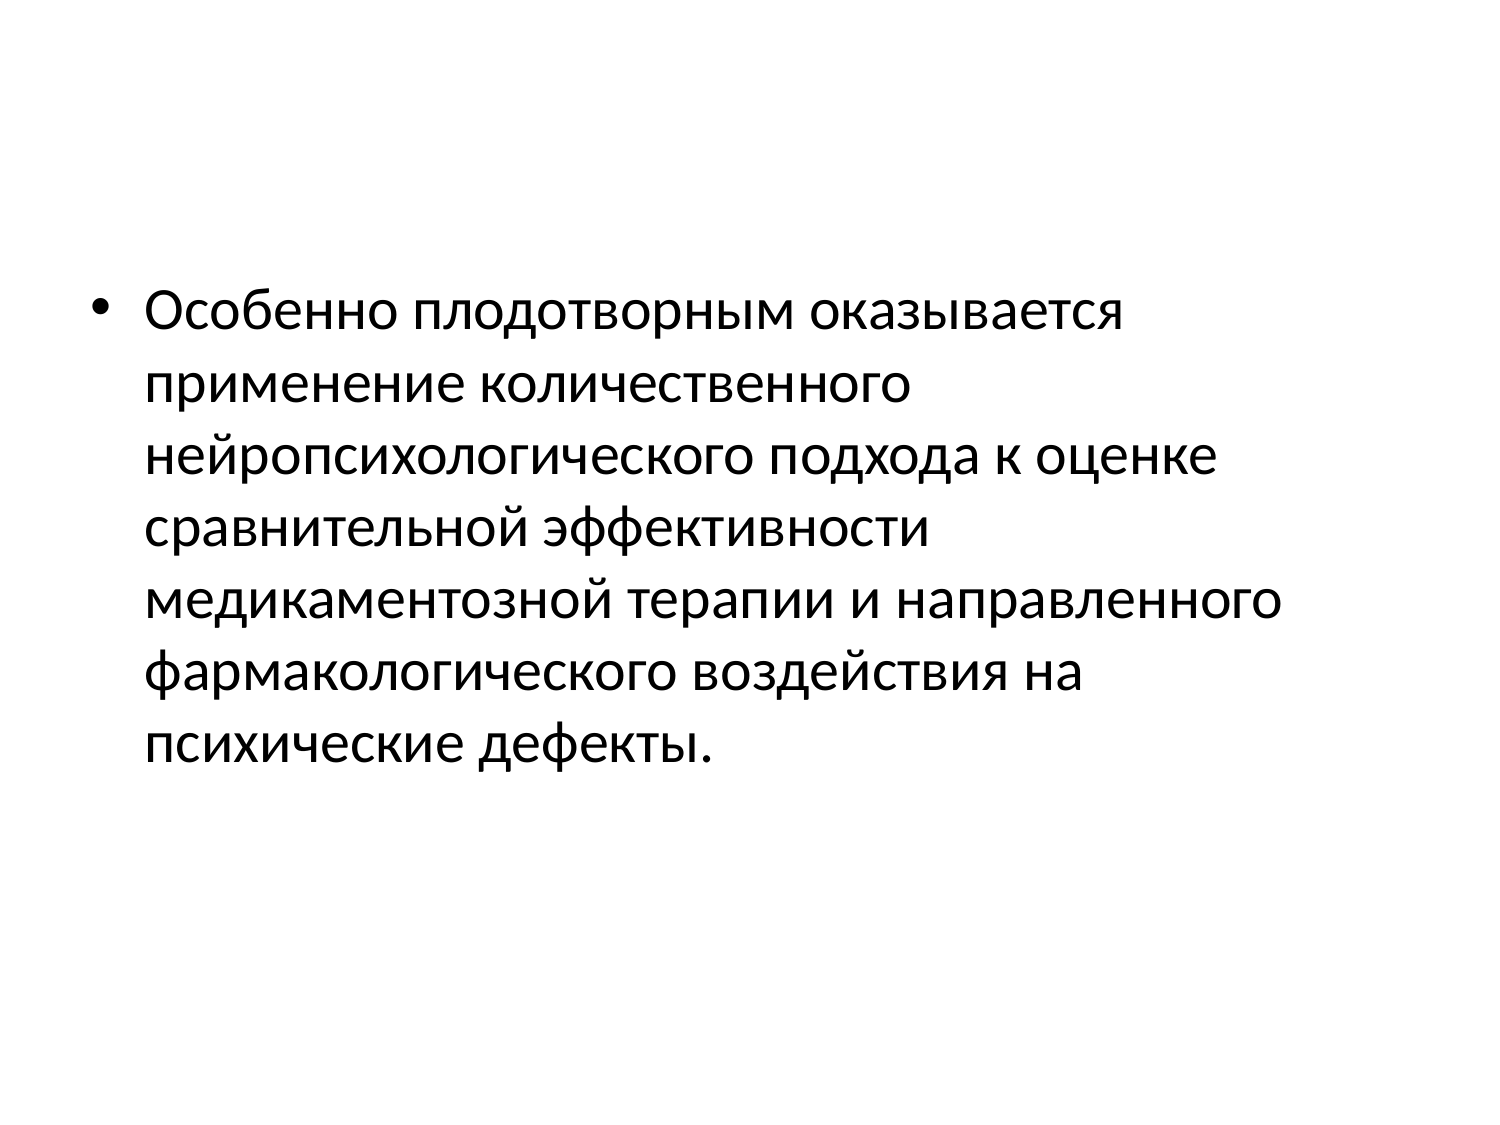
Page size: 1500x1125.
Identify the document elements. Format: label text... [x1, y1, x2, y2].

list Особенно плодотворным оказывается применение количественного нейропсихологического подхода к оценке сравнительной эффективности медикаментозной терапии и направленного фармакологического воздействия на психические дефекты. [75, 262, 1425, 1005]
